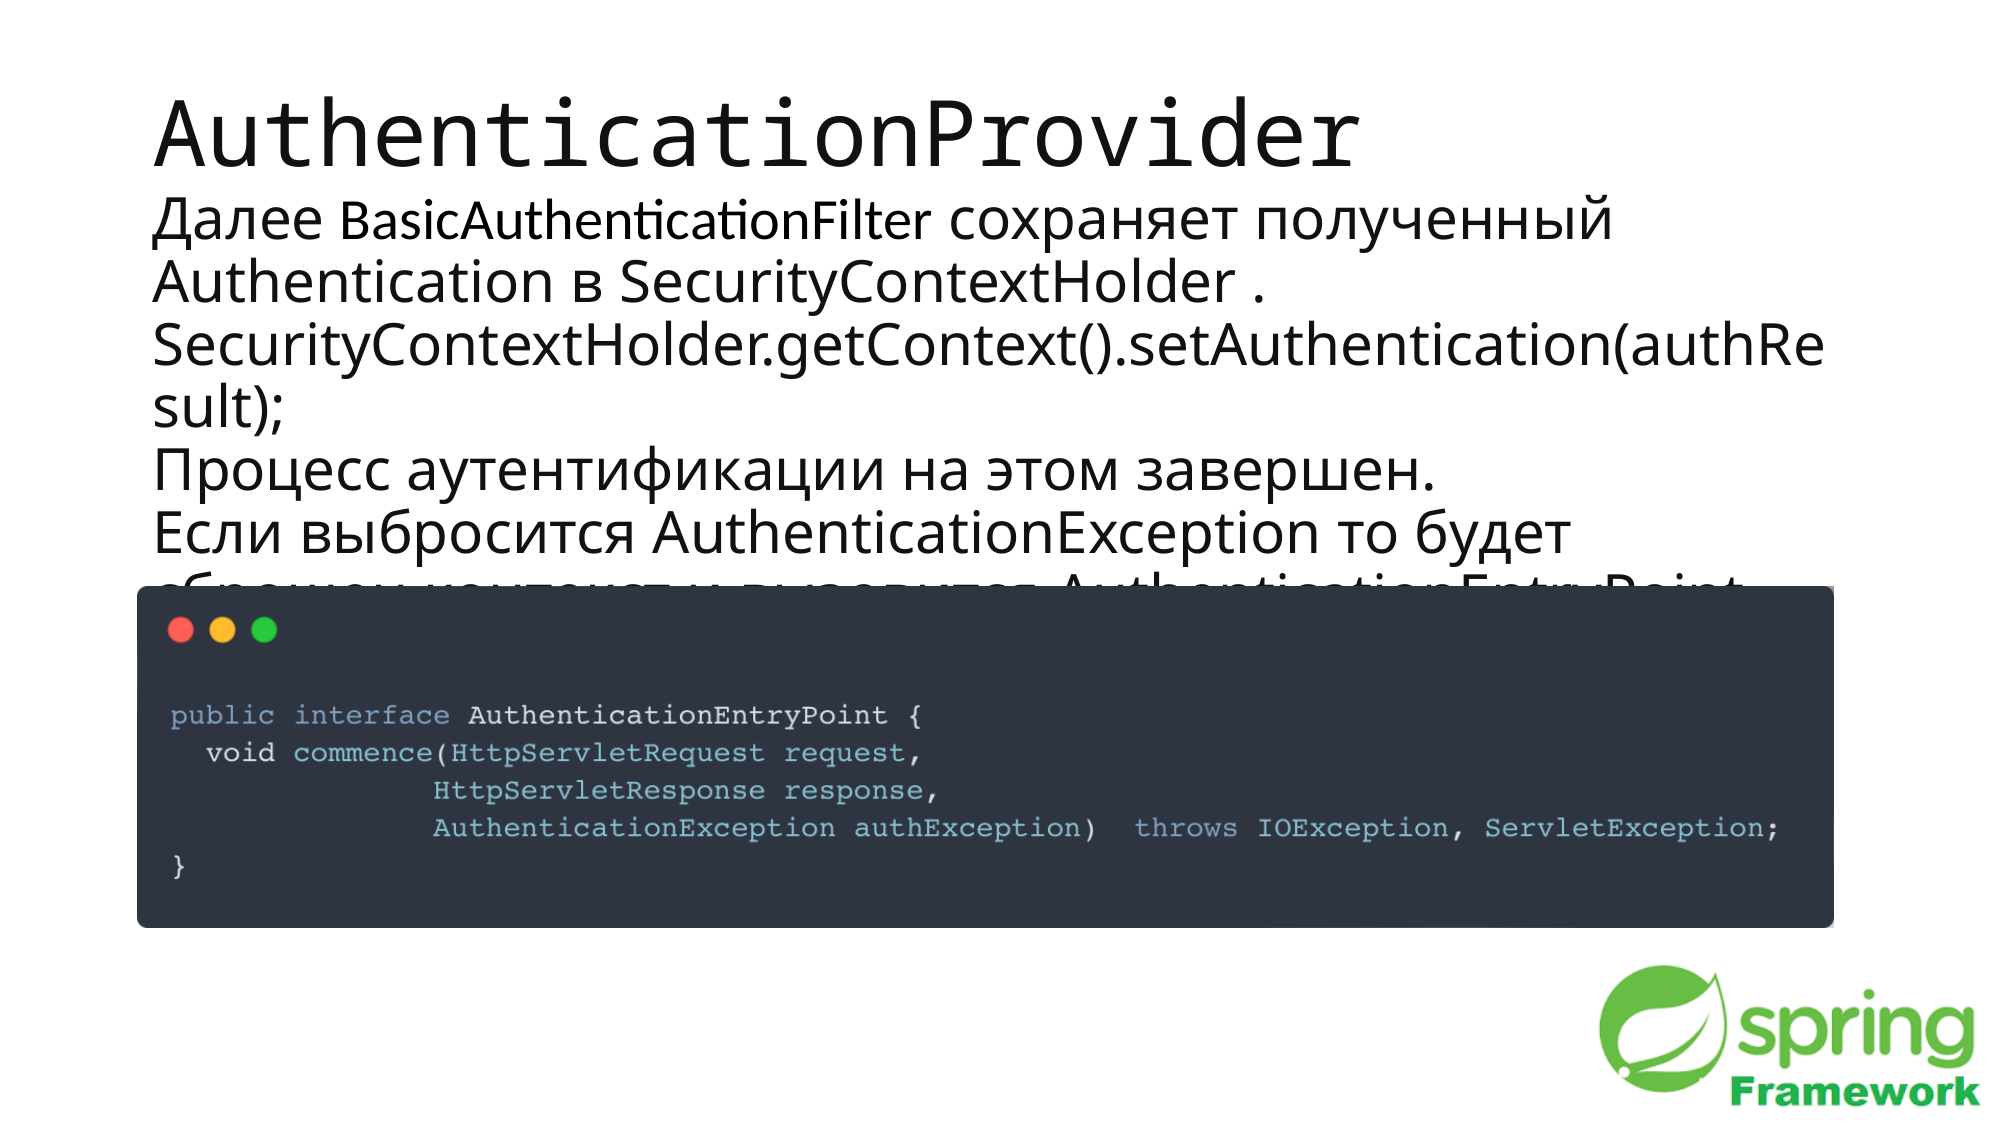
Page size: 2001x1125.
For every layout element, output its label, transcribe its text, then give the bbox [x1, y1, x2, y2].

list Далее BasicAuthenticationFilter сохраняет полученный Authentication в SecurityContextHolder . SecurityContextHolder.getContext().setAuthentication(authResult); Процесс аутентификации на этом завершен. Если выбросится AuthenticationException то будет сброшен контекст и вызовится AuthenticationEntryPoint. [137, 181, 1863, 896]
title AuthenticationProvider [137, 27, 1863, 181]
picture [137, 585, 2000, 1125]
